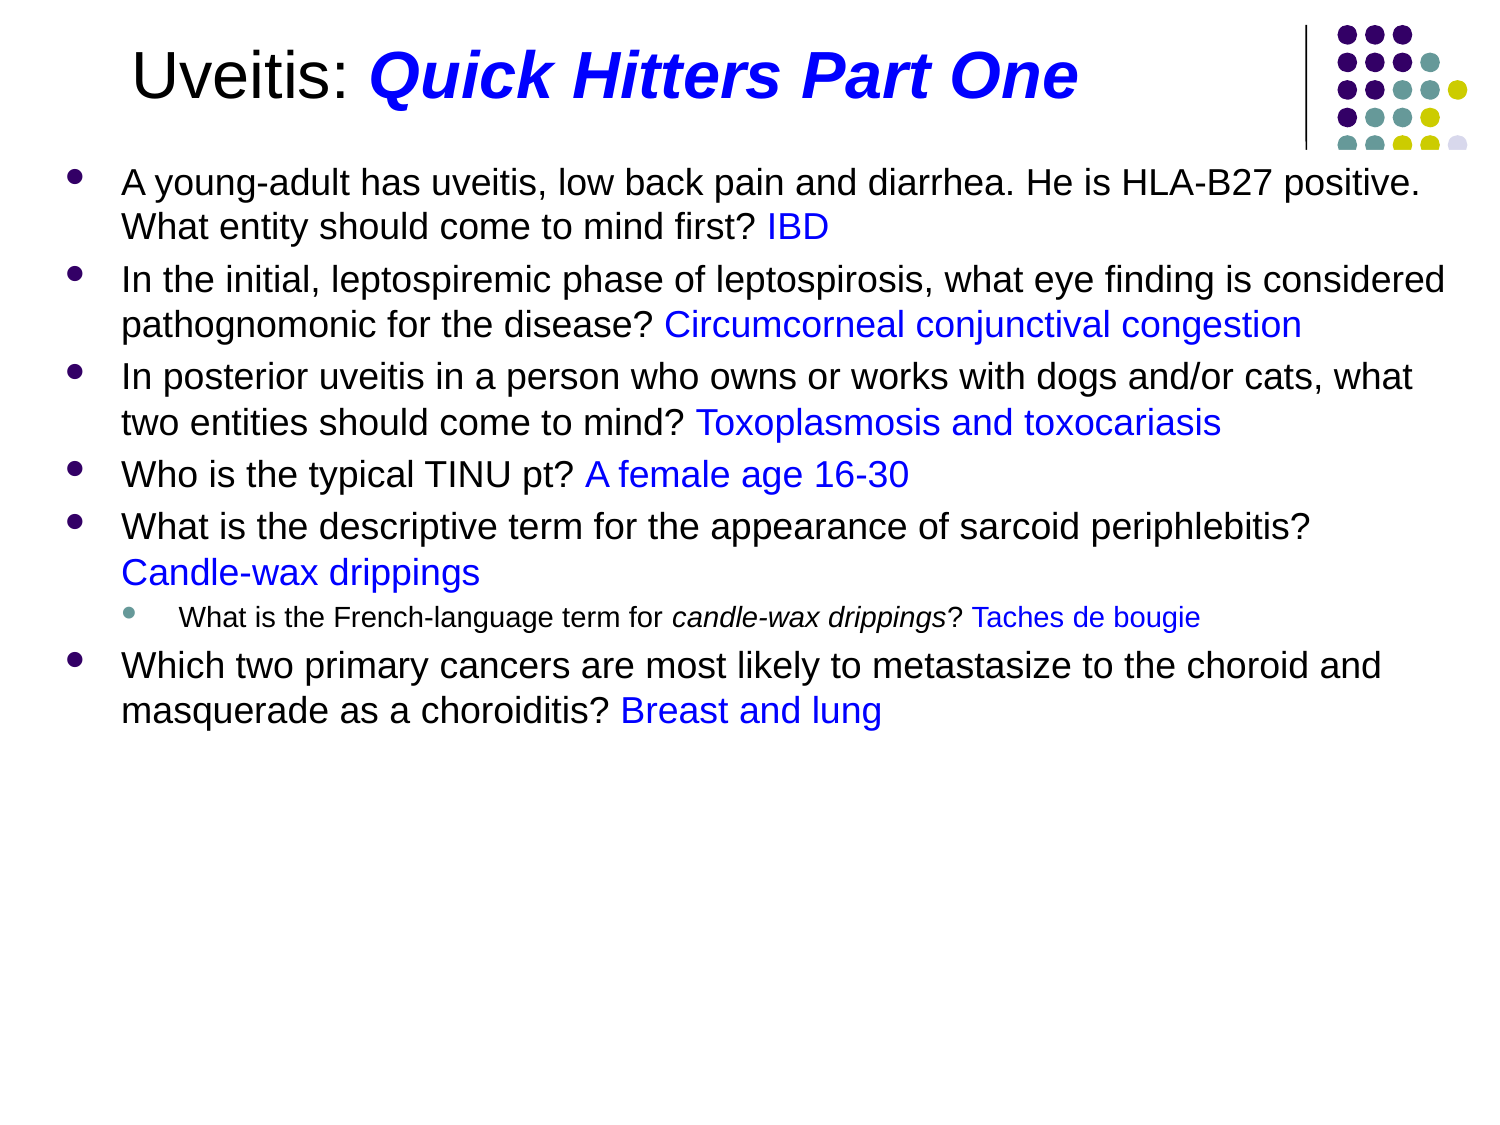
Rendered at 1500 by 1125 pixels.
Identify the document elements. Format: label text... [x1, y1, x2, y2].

list A young-adult has uveitis, low back pain and diarrhea. He is HLA-B27 positive. What entity should come to mind first? IBD In the initial, leptospiremic phase of leptospirosis, what eye finding is considered pathognomonic for the disease? Circumcorneal conjunctival congestion In posterior uveitis in a person who owns or works with dogs and/or cats, what two entities should come to mind? Toxoplasmosis and toxocariasis Who is the typical TINU pt? A female age 16-30 What is the descriptive term for the appearance of sarcoid periphlebitis? Candle-wax drippings What is the French-language term for candle-wax drippings? Taches de bougie Which two primary cancers are most likely to metastasize to the choroid and masquerade as a choroiditis? Breast and lung [50, 149, 1475, 1113]
text_box Uveitis: Quick Hitters Part One [116, 24, 1095, 120]
